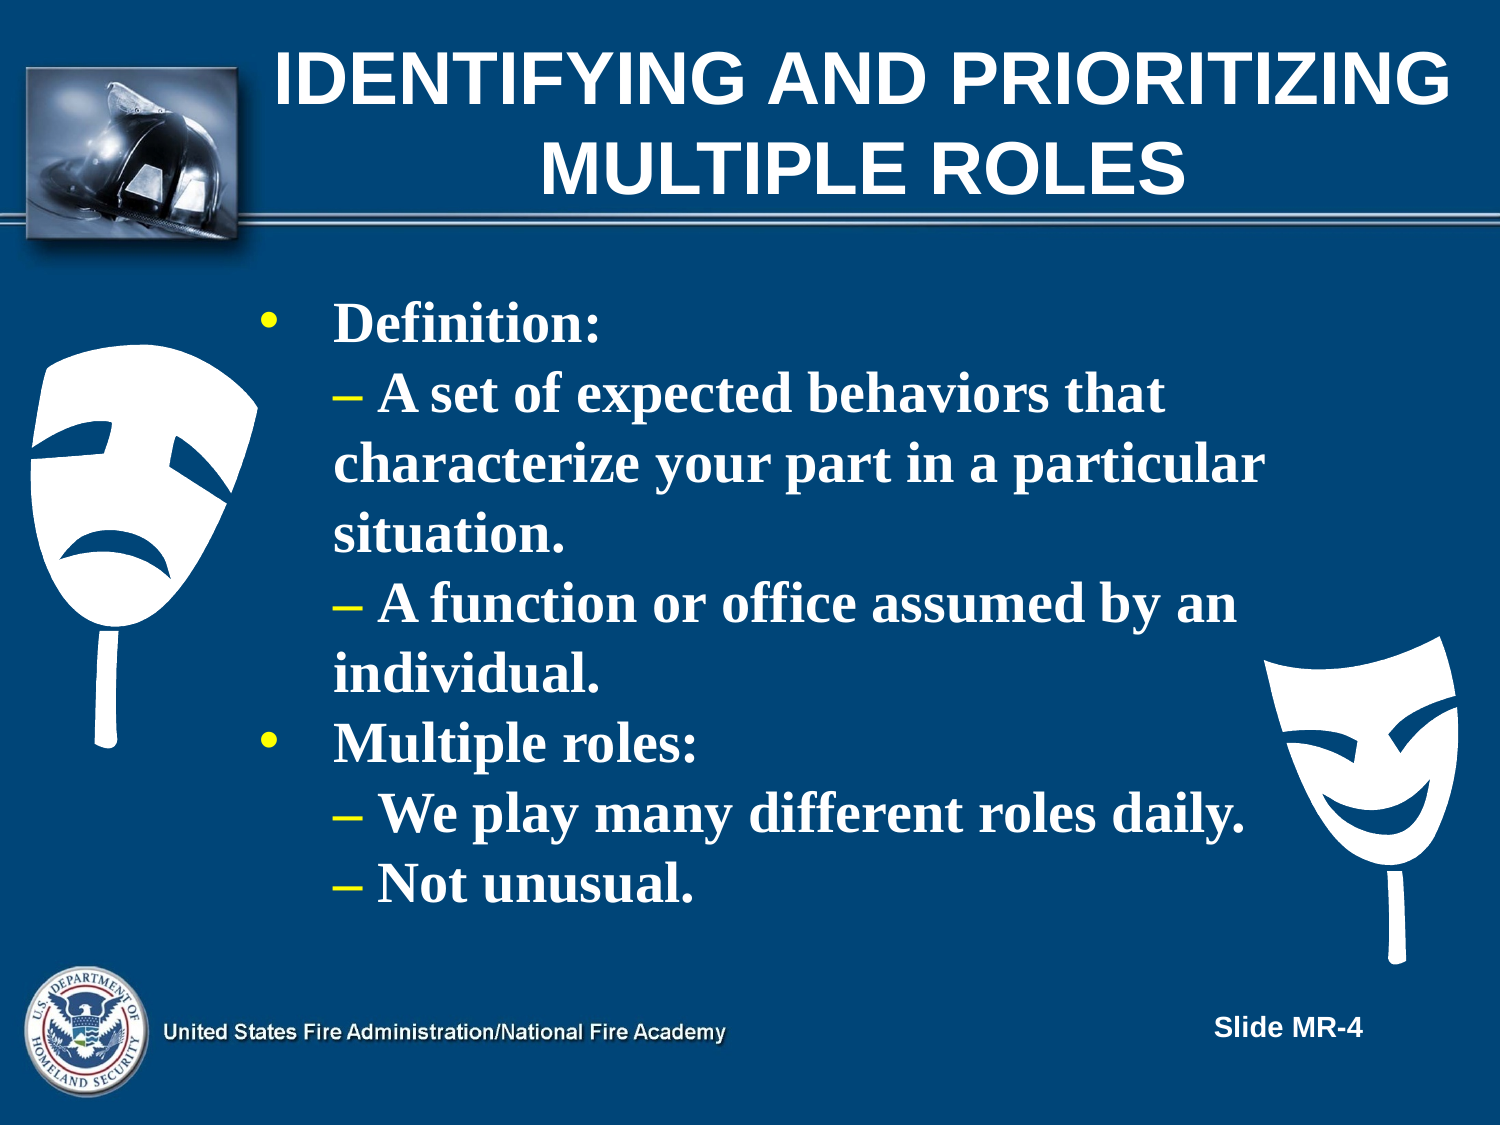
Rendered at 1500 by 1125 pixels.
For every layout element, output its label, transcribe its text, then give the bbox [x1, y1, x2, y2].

picture [0, 0, 1500, 1125]
title Identifying and Prioritizing Multiple Roles [238, 25, 1490, 214]
list Definition: – A set of expected behaviors that characterize your part in a particular situation. – A function or office assumed by an individual. Multiple roles: – We play many different roles daily. – Not unusual. [243, 276, 1351, 844]
slide_number Slide MR-4 [1065, 1000, 1379, 1076]
